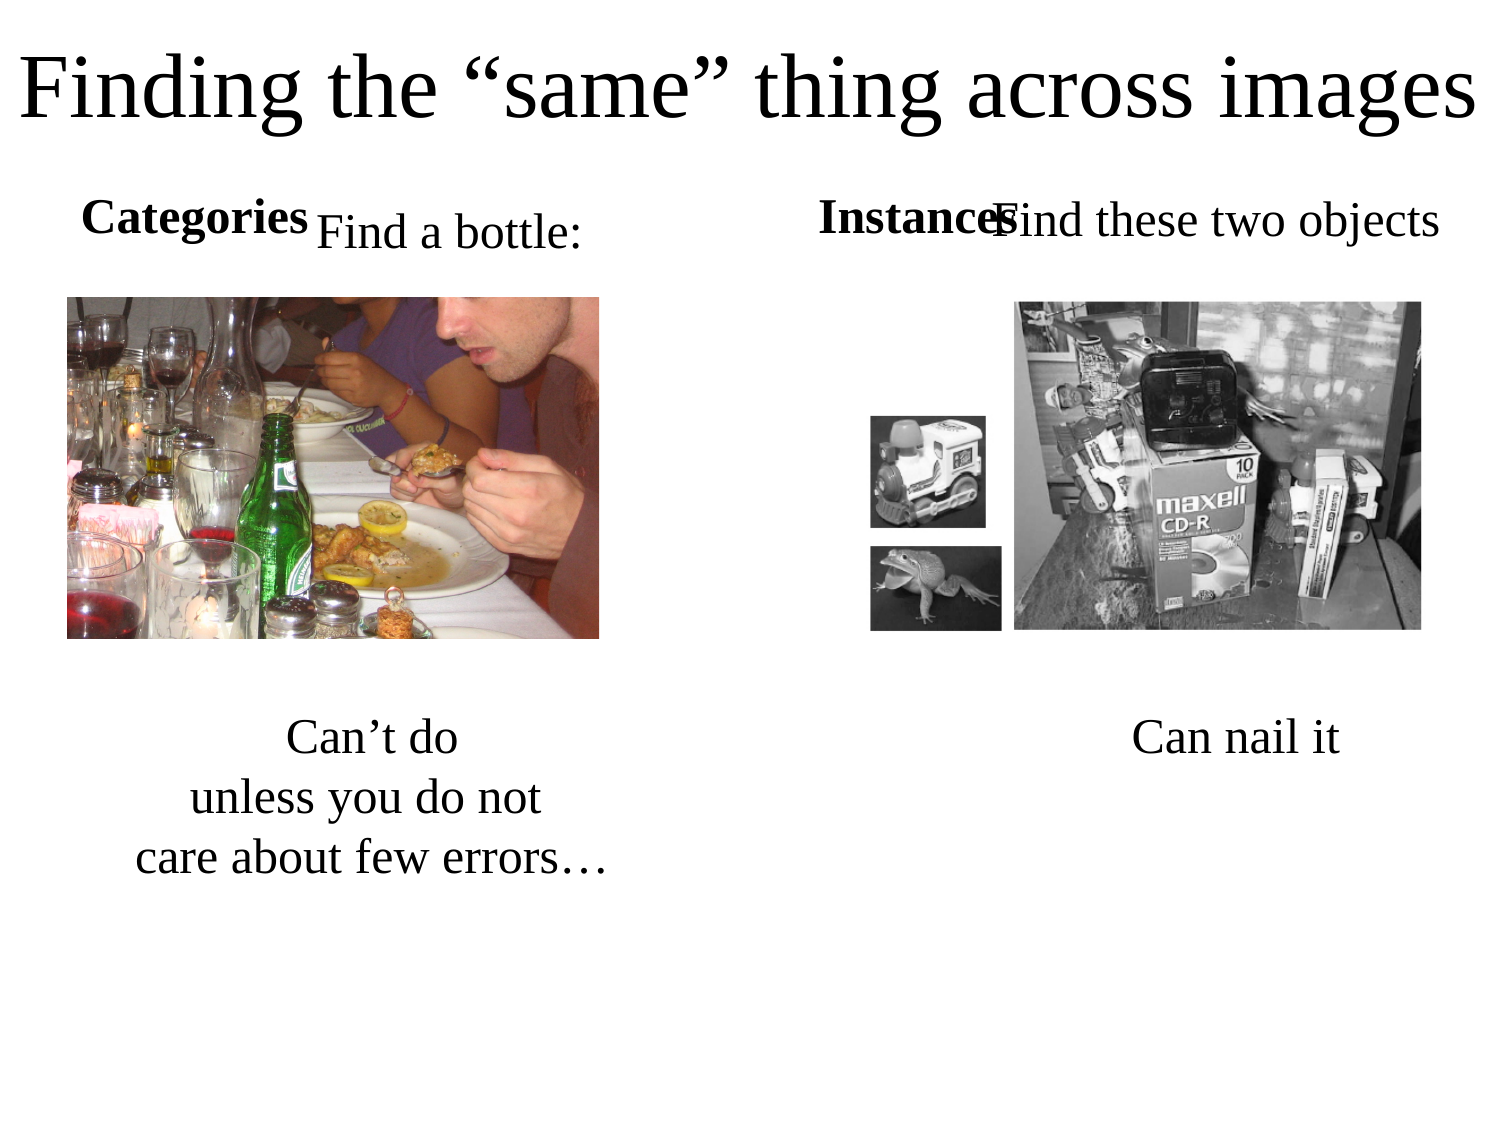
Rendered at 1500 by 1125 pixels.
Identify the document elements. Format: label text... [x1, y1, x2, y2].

text_box Can nail it [1116, 696, 1356, 771]
title Finding the “same” thing across images [0, 0, 1500, 163]
text_box Can’t do unless you do not care about few errors… [120, 696, 624, 891]
picture [849, 287, 1426, 639]
text_box Instances [803, 176, 1034, 251]
text_box Categories [65, 175, 324, 251]
picture [66, 297, 600, 639]
text_box Find these two objects [976, 178, 1456, 254]
text_box Find a bottle: [301, 191, 598, 267]
